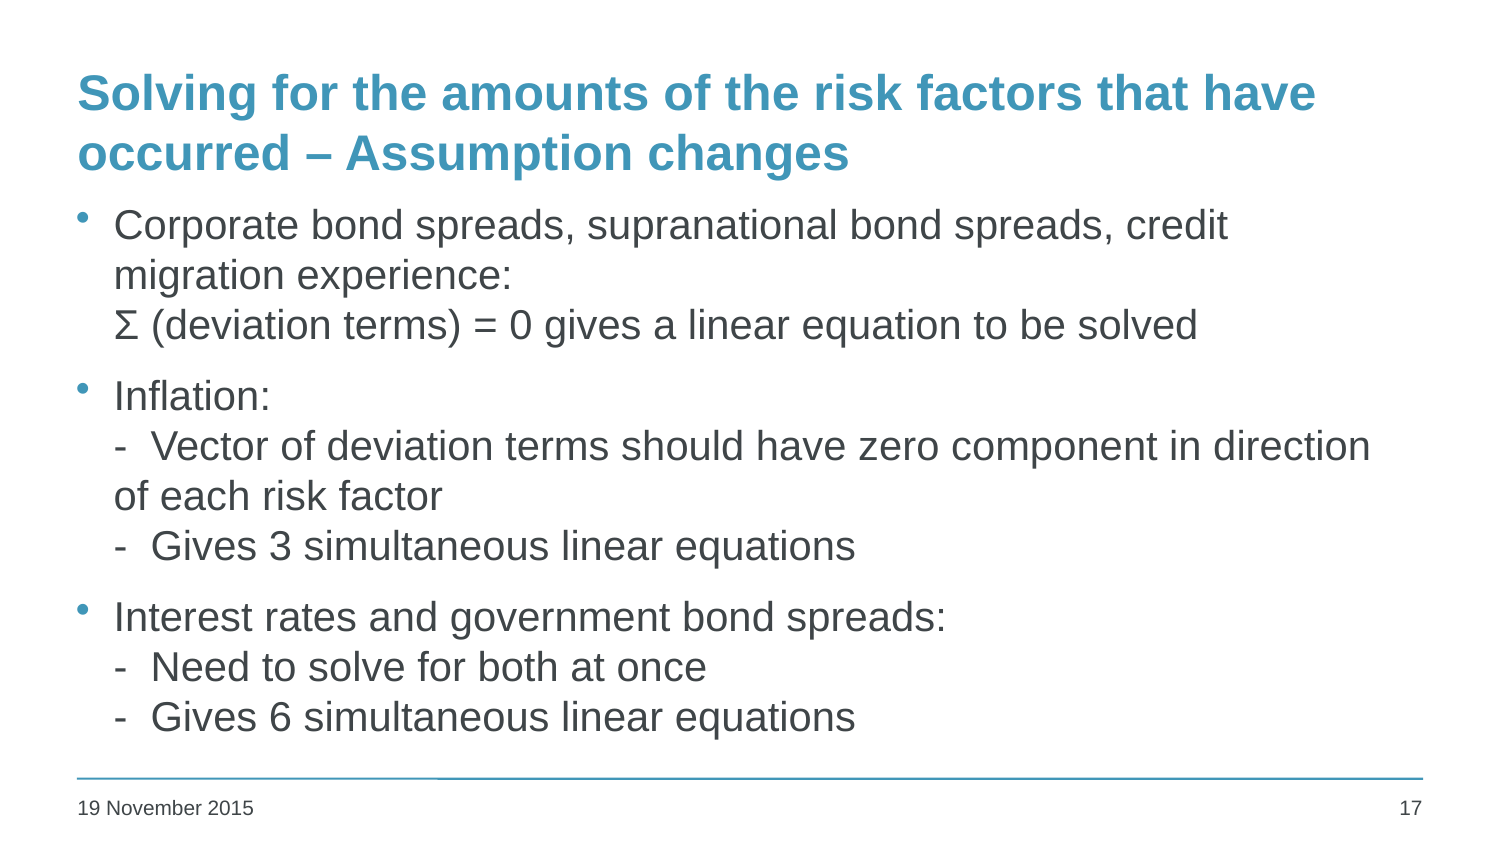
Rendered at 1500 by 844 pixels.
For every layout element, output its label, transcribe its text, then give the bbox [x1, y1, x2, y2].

slide_number 17 [1328, 787, 1436, 830]
title Solving for the amounts of the risk factors that have occurred – Assumption changes [64, 49, 1425, 191]
list Corporate bond spreads, supranational bond spreads, credit migration experience: Σ (deviation terms) = 0 gives a linear equation to be solved Inflation: - Vector of deviation terms should have zero component in direction of each risk factor - Gives 3 simultaneous linear equations Interest rates and government bond spreads: - Need to solve for both at once - Gives 6 simultaneous linear equations [63, 191, 1424, 763]
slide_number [64, 788, 396, 830]
